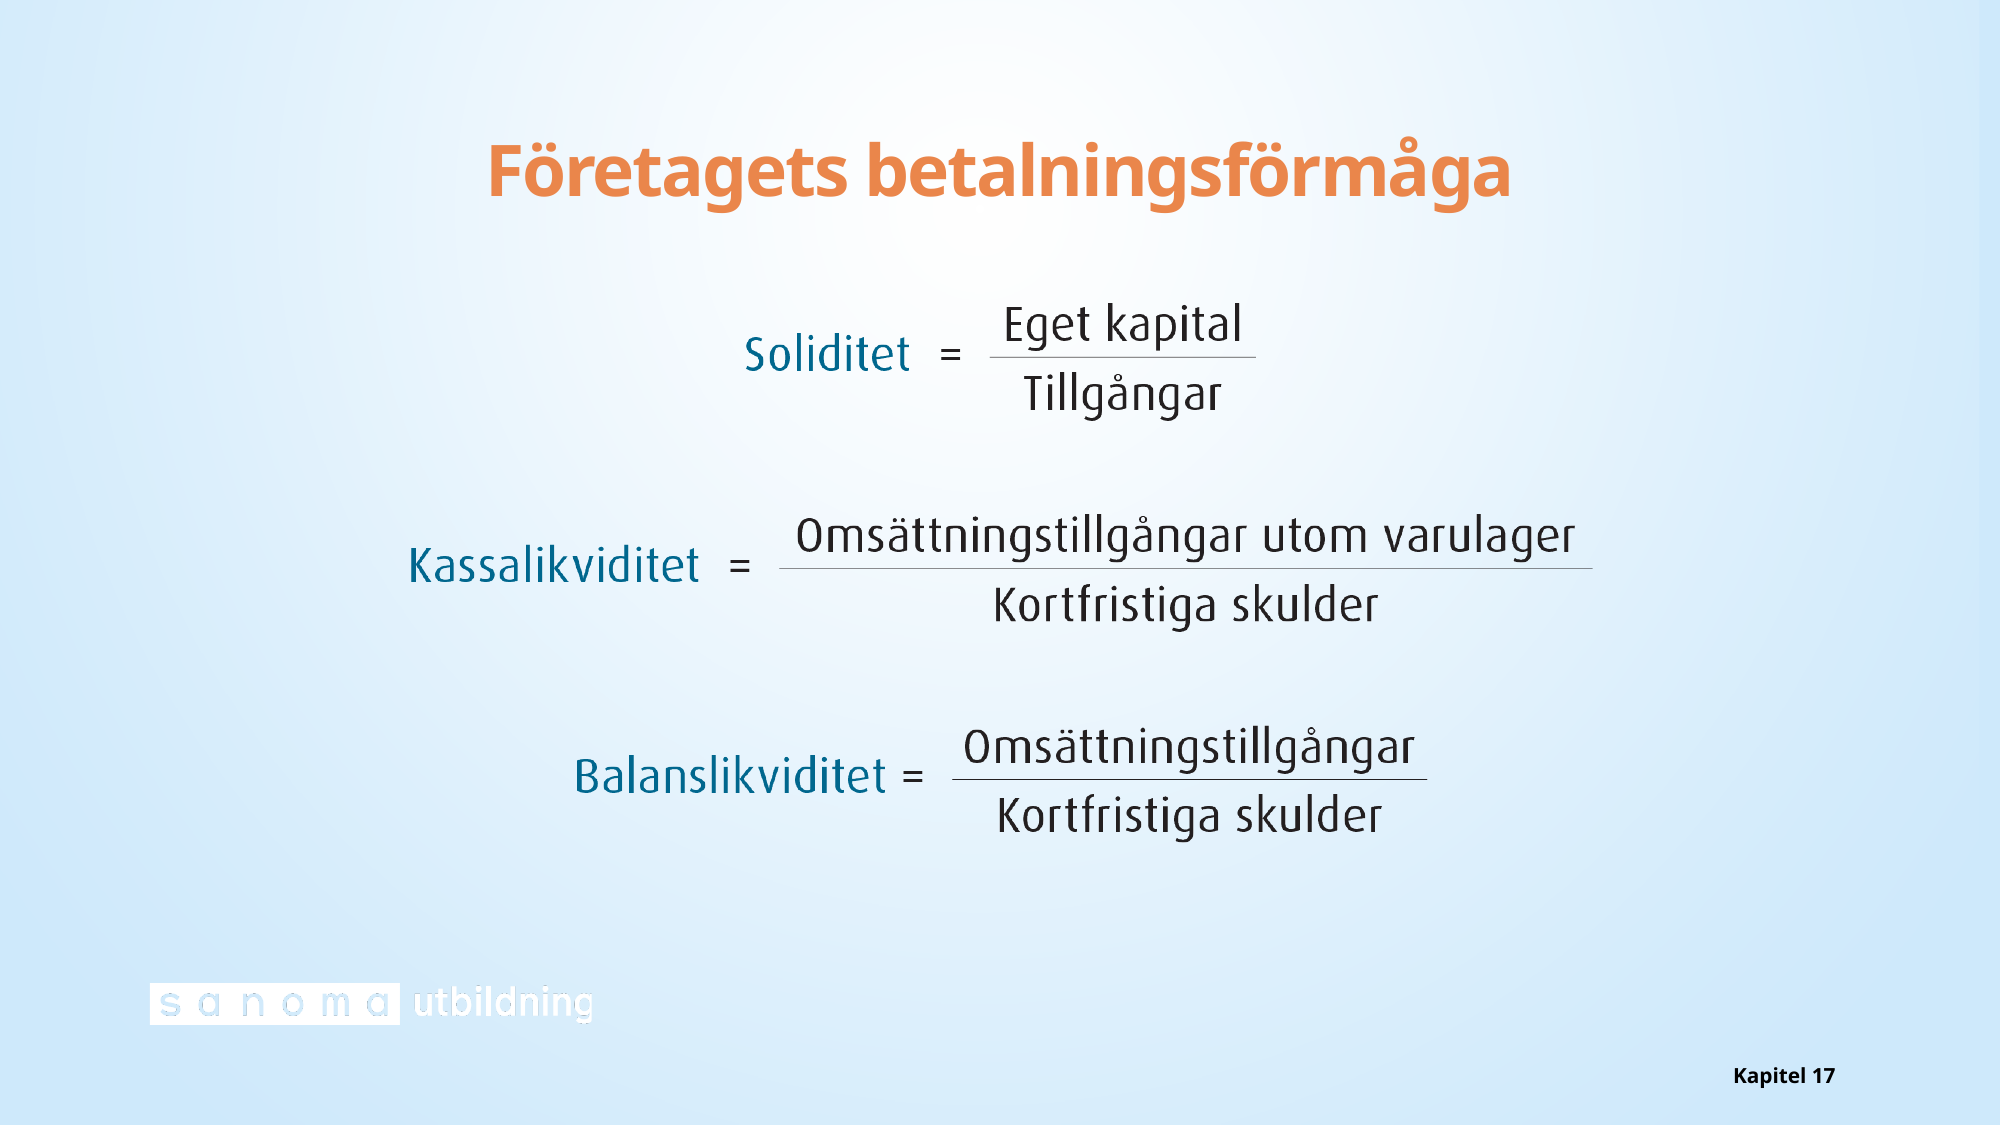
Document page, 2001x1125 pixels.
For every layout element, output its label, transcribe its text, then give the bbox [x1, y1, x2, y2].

title Företagets betalningsförmåga [149, 108, 1851, 219]
text_box Kapitel 17 [1687, 1055, 1851, 1096]
picture [0, 0, 1980, 1125]
